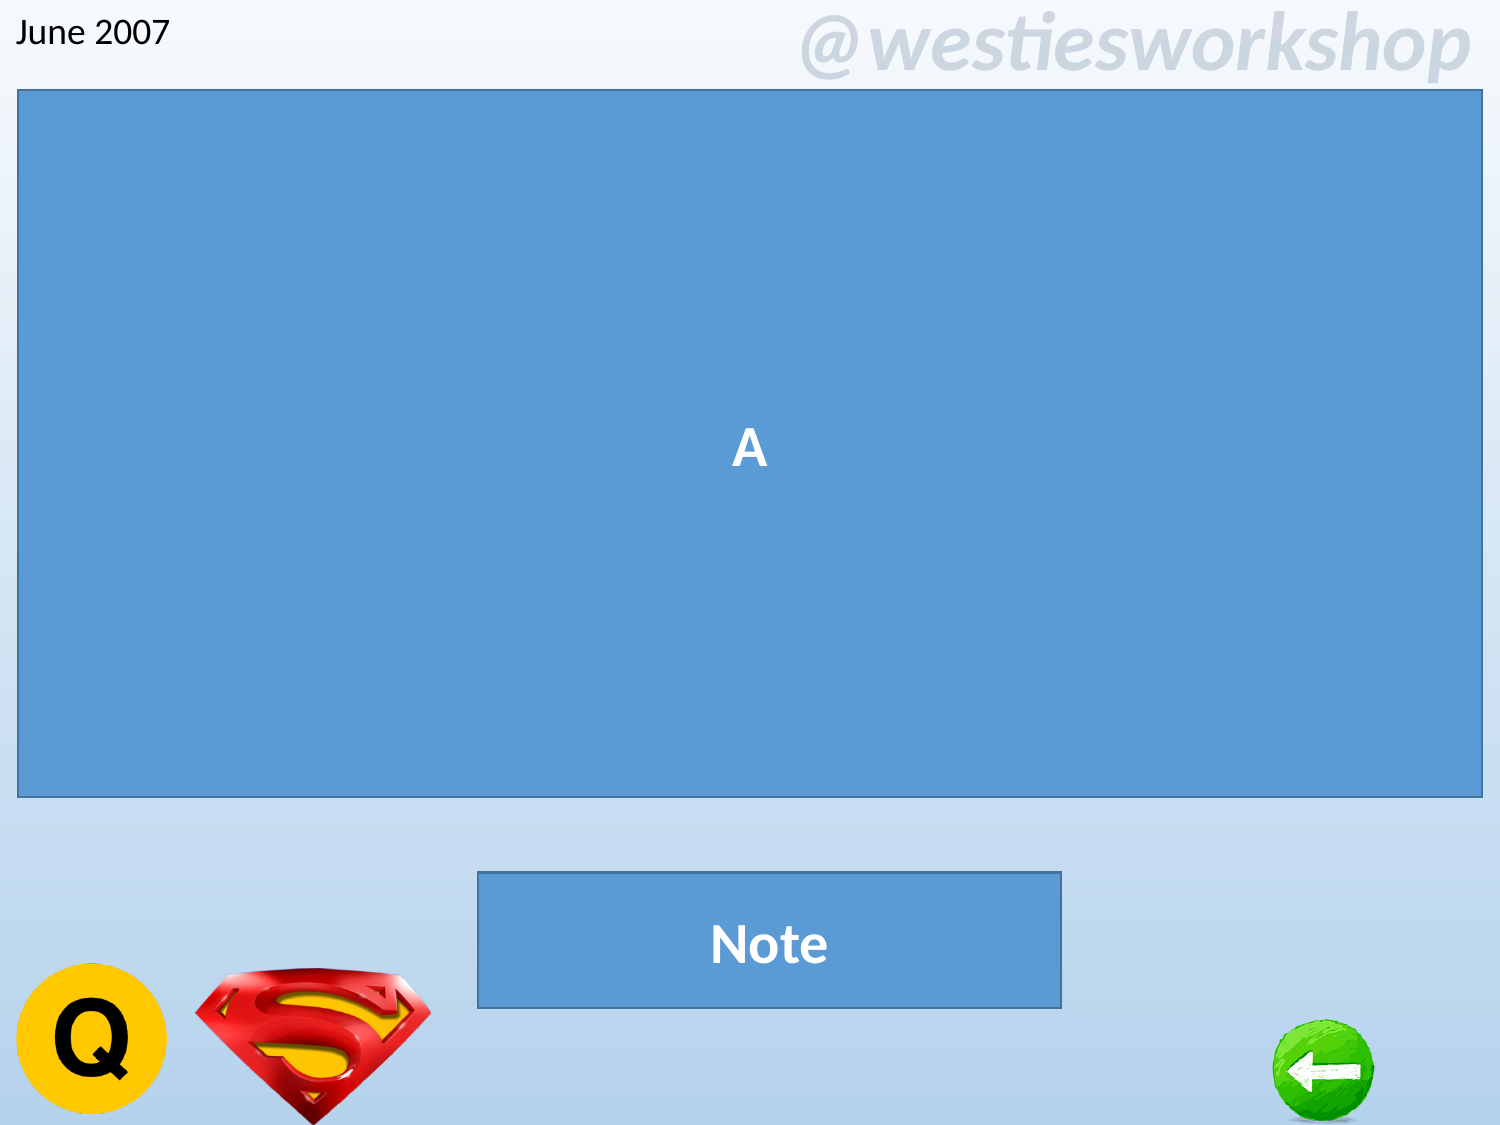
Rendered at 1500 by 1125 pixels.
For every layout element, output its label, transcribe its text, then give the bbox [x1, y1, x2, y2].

picture [1270, 1019, 1376, 1125]
picture [195, 968, 432, 1125]
picture [17, 89, 1483, 797]
text_box June 2007 [1, 0, 186, 60]
picture [0, 940, 191, 1125]
picture [478, 872, 1062, 1009]
